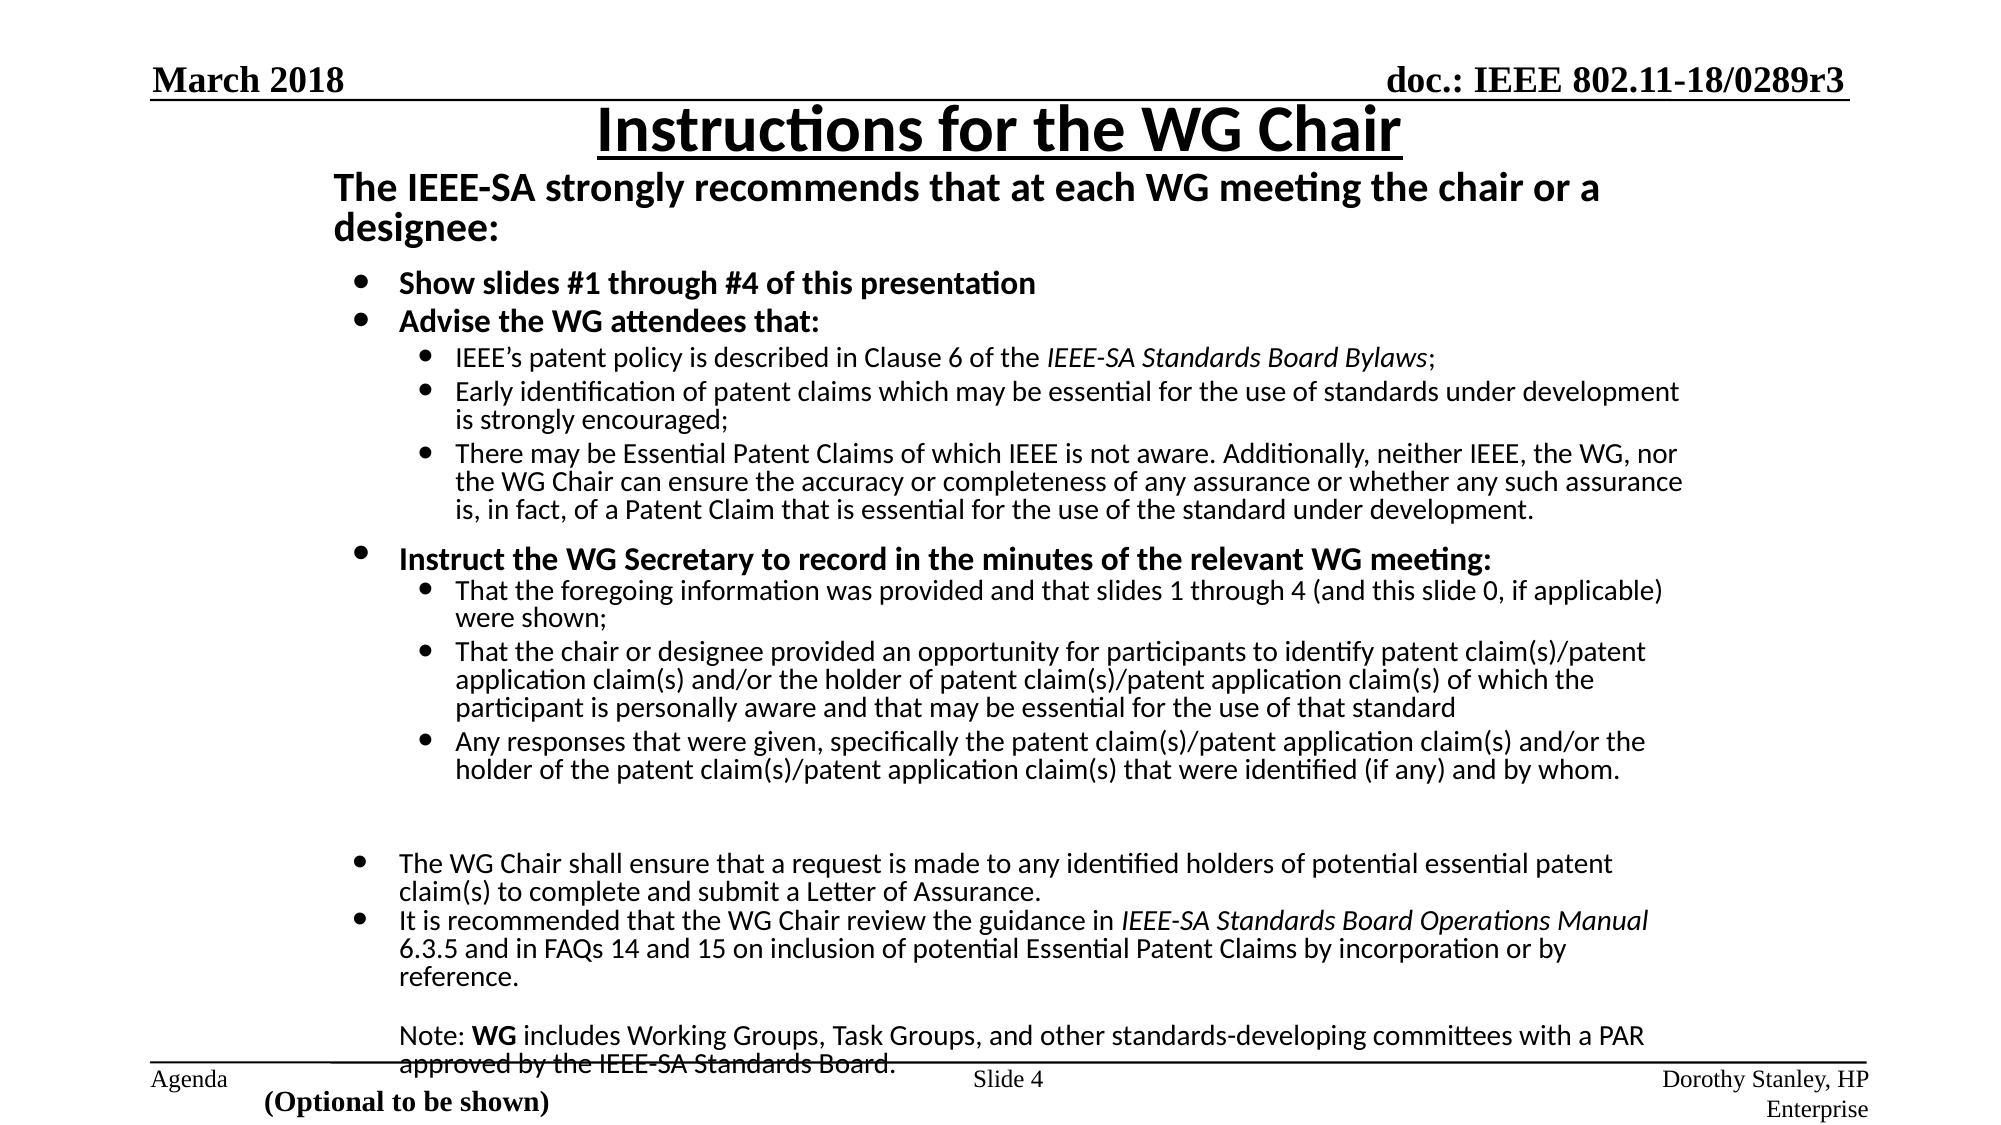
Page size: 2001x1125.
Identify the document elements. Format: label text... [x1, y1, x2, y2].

footer Dorothy Stanley, HP Enterprise [1609, 1062, 1869, 1093]
text_box [312, 137, 1700, 1050]
slide_number Slide 4 [964, 1062, 1053, 1093]
text_box (Optional to be shown) [249, 1074, 565, 1125]
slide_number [152, 54, 567, 100]
list The IEEE-SA strongly recommends that at each WG meeting the chair or a designee: Show slides #1 through #4 of this presentation Advise the WG attendees that: IEEE’s patent policy is described in Clause 6 of the IEEE-SA Standards Board Bylaws; Early identification of patent claims which may be essential for the use of standards under development is strongly encouraged; There may be Essential Patent Claims of which IEEE is not aware. Additionally, neither IEEE, the WG, nor the WG Chair can ensure the accuracy or completeness of any assurance or whether any such assurance is, in fact, of a Patent Claim that is essential for the use of the standard under development. Instruct the WG Secretary to record in the minutes of the relevant WG meeting: That the foregoing information was provided and that slides 1 through 4 (and this slide 0, if applicable) were shown; That the chair or designee provided an opportunity for participants to identify patent claim(s)/patent application claim(s) and/or the holder of patent claim(s)/patent application claim(s) of which the participant is personally aware and that may be essential for the use of that standard Any responses that were given, specifically the patent claim(s)/patent application claim(s) and/or the holder of the patent claim(s)/patent application claim(s) that were identified (if any) and by whom. The WG Chair shall ensure that a request is made to any identified holders of potential essential patent claim(s) to complete and submit a Letter of Assurance. It is recommended that the WG Chair review the guidance in IEEE-SA Standards Board Operations Manual 6.3.5 and in FAQs 14 and 15 on inclusion of potential Essential Patent Claims by incorporation or by reference. Note: WG includes Working Groups, Task Groups, and other standards-developing committees with a PAR approved by the IEEE-SA Standards Board. [262, 162, 1700, 1075]
text_box [362, 0, 1638, 137]
